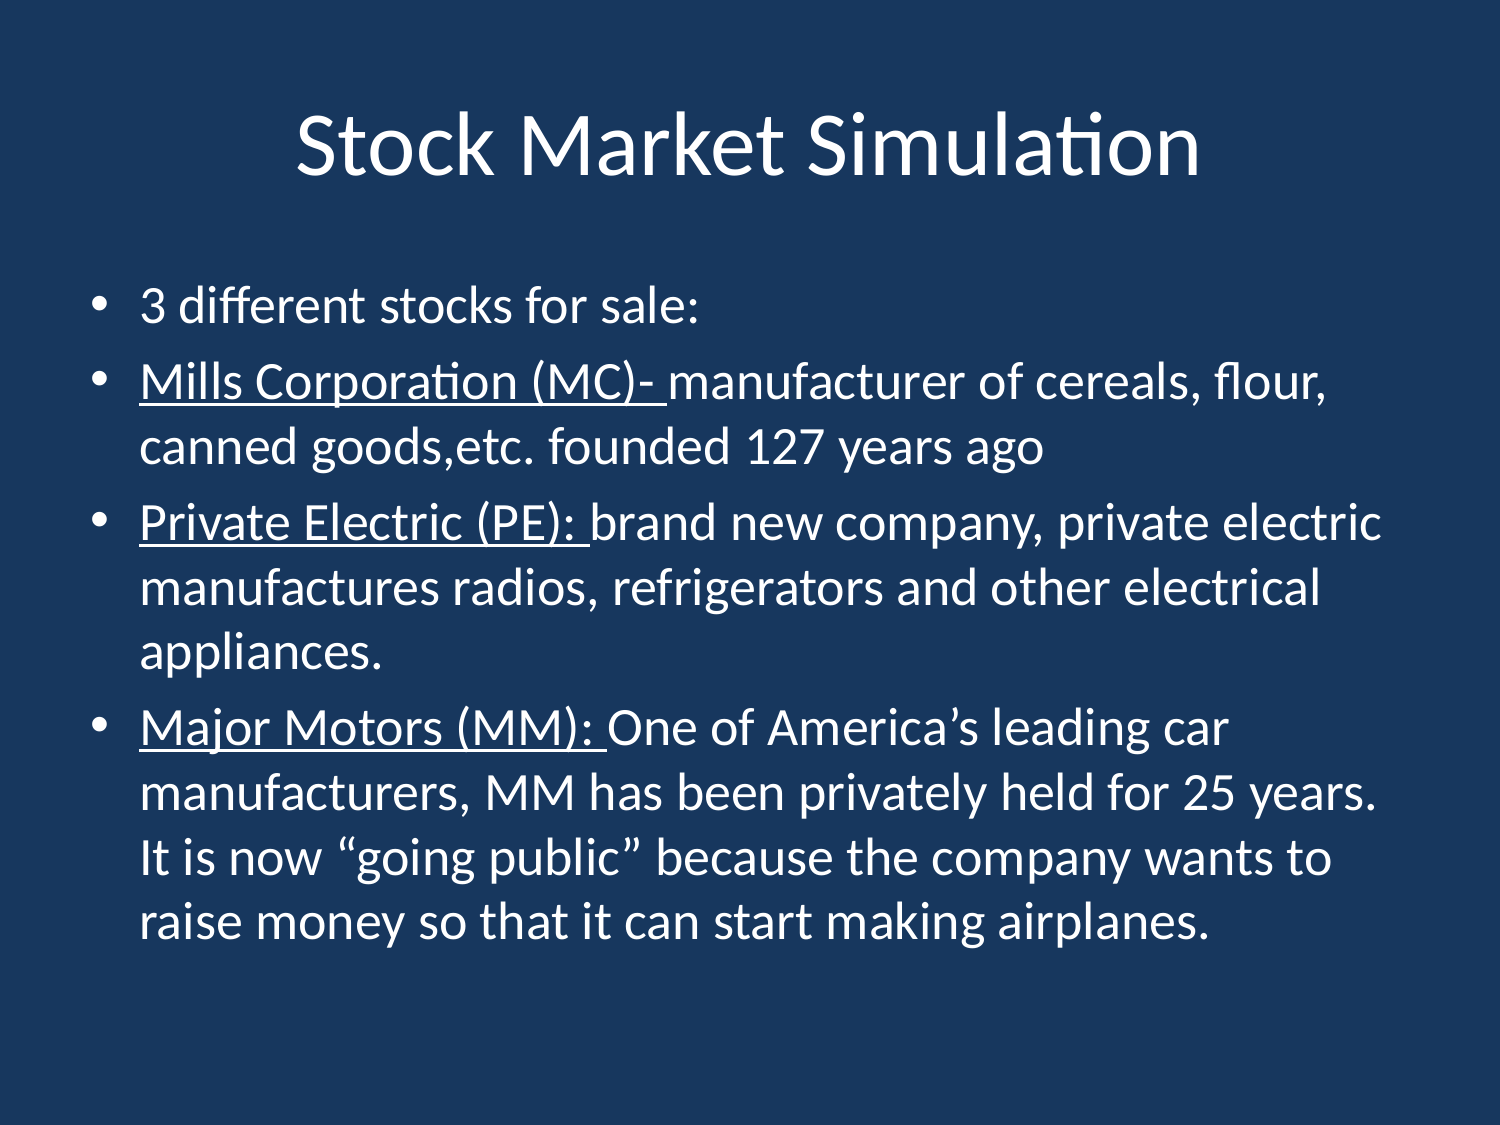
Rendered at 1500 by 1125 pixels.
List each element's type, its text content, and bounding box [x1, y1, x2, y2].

title Stock Market Simulation [75, 45, 1425, 233]
list 3 different stocks for sale: Mills Corporation (MC)- manufacturer of cereals, flour, canned goods,etc. founded 127 years ago Private Electric (PE): brand new company, private electric manufactures radios, refrigerators and other electrical appliances. Major Motors (MM): One of America’s leading car manufacturers, MM has been privately held for 25 years. It is now “going public” because the company wants to raise money so that it can start making airplanes. [75, 262, 1425, 1005]
